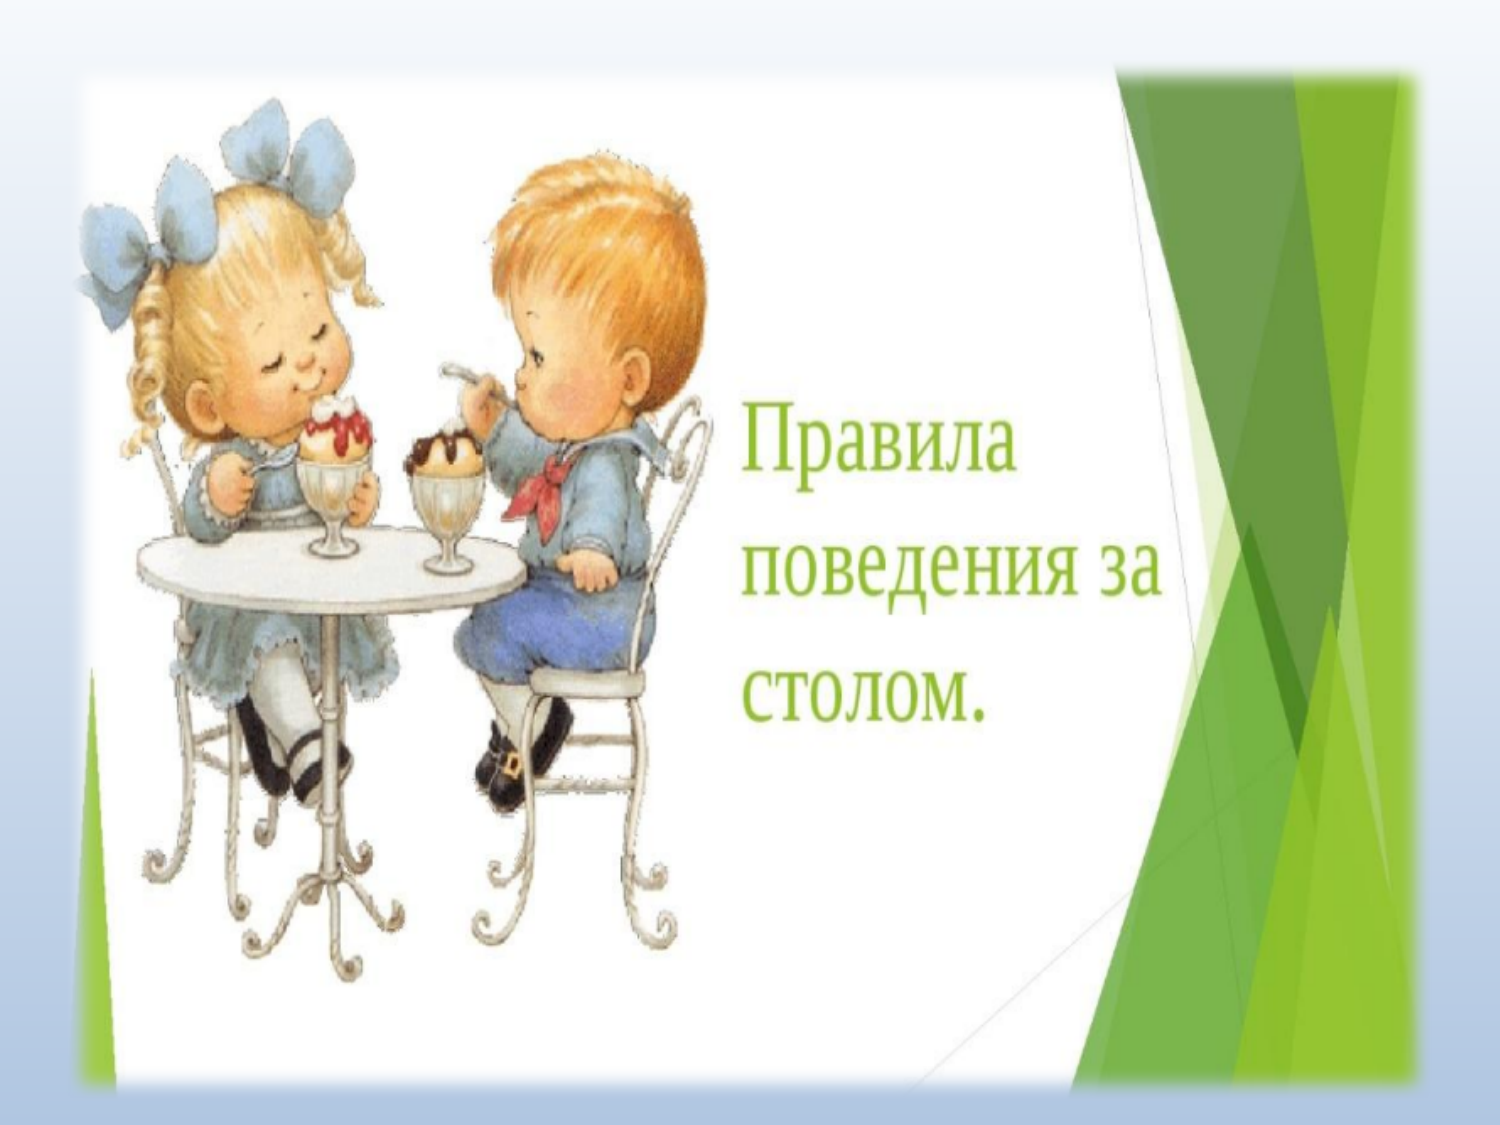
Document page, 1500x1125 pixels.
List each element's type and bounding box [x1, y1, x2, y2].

picture [66, 60, 1434, 1101]
